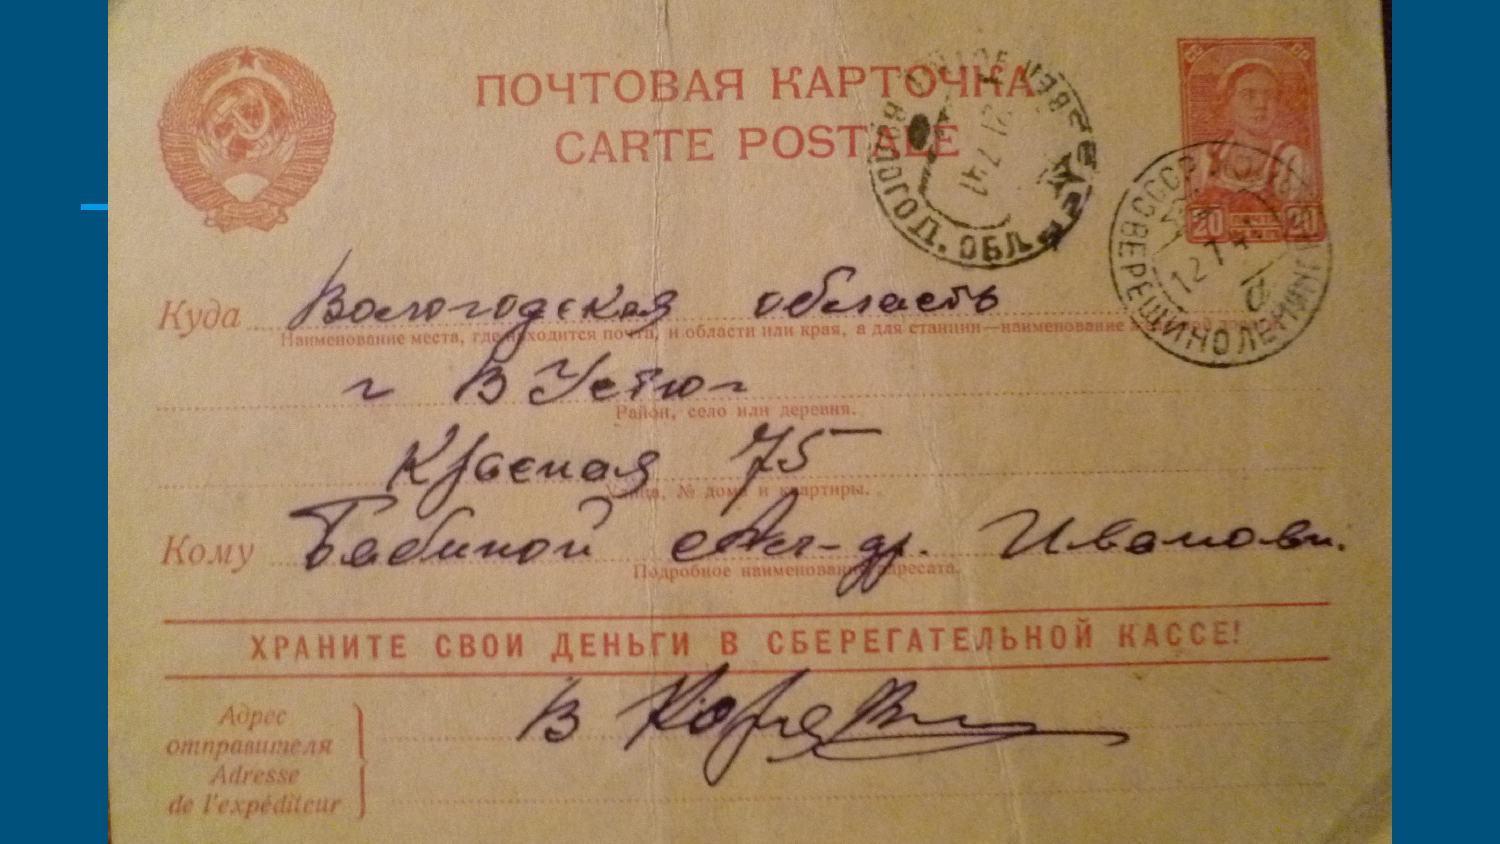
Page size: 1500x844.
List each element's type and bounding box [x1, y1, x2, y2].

picture [109, 0, 1391, 844]
